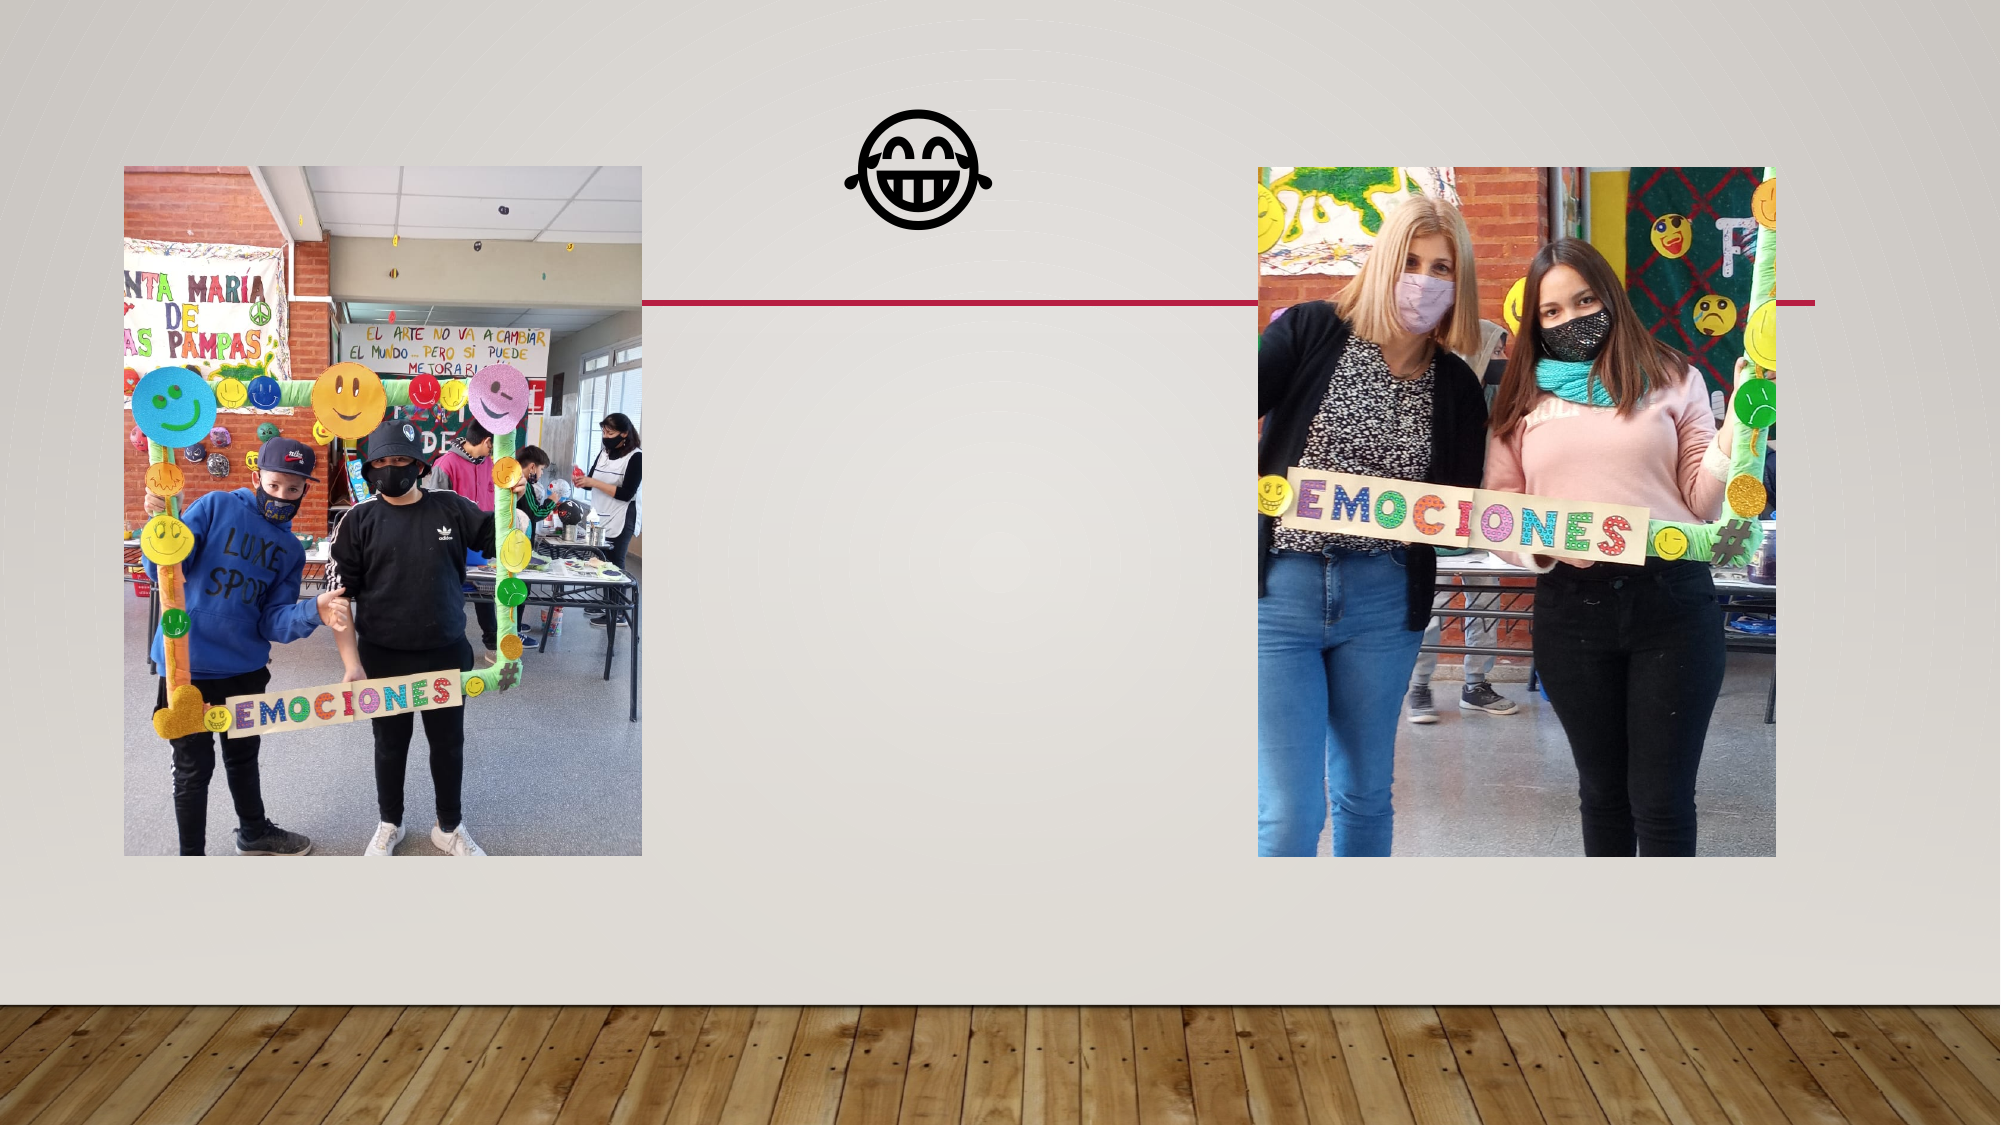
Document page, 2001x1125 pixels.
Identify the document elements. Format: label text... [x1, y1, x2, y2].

text_box 😂 [823, 75, 1825, 256]
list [123, 166, 642, 856]
picture [0, 1005, 2000, 1125]
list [1258, 167, 1776, 857]
